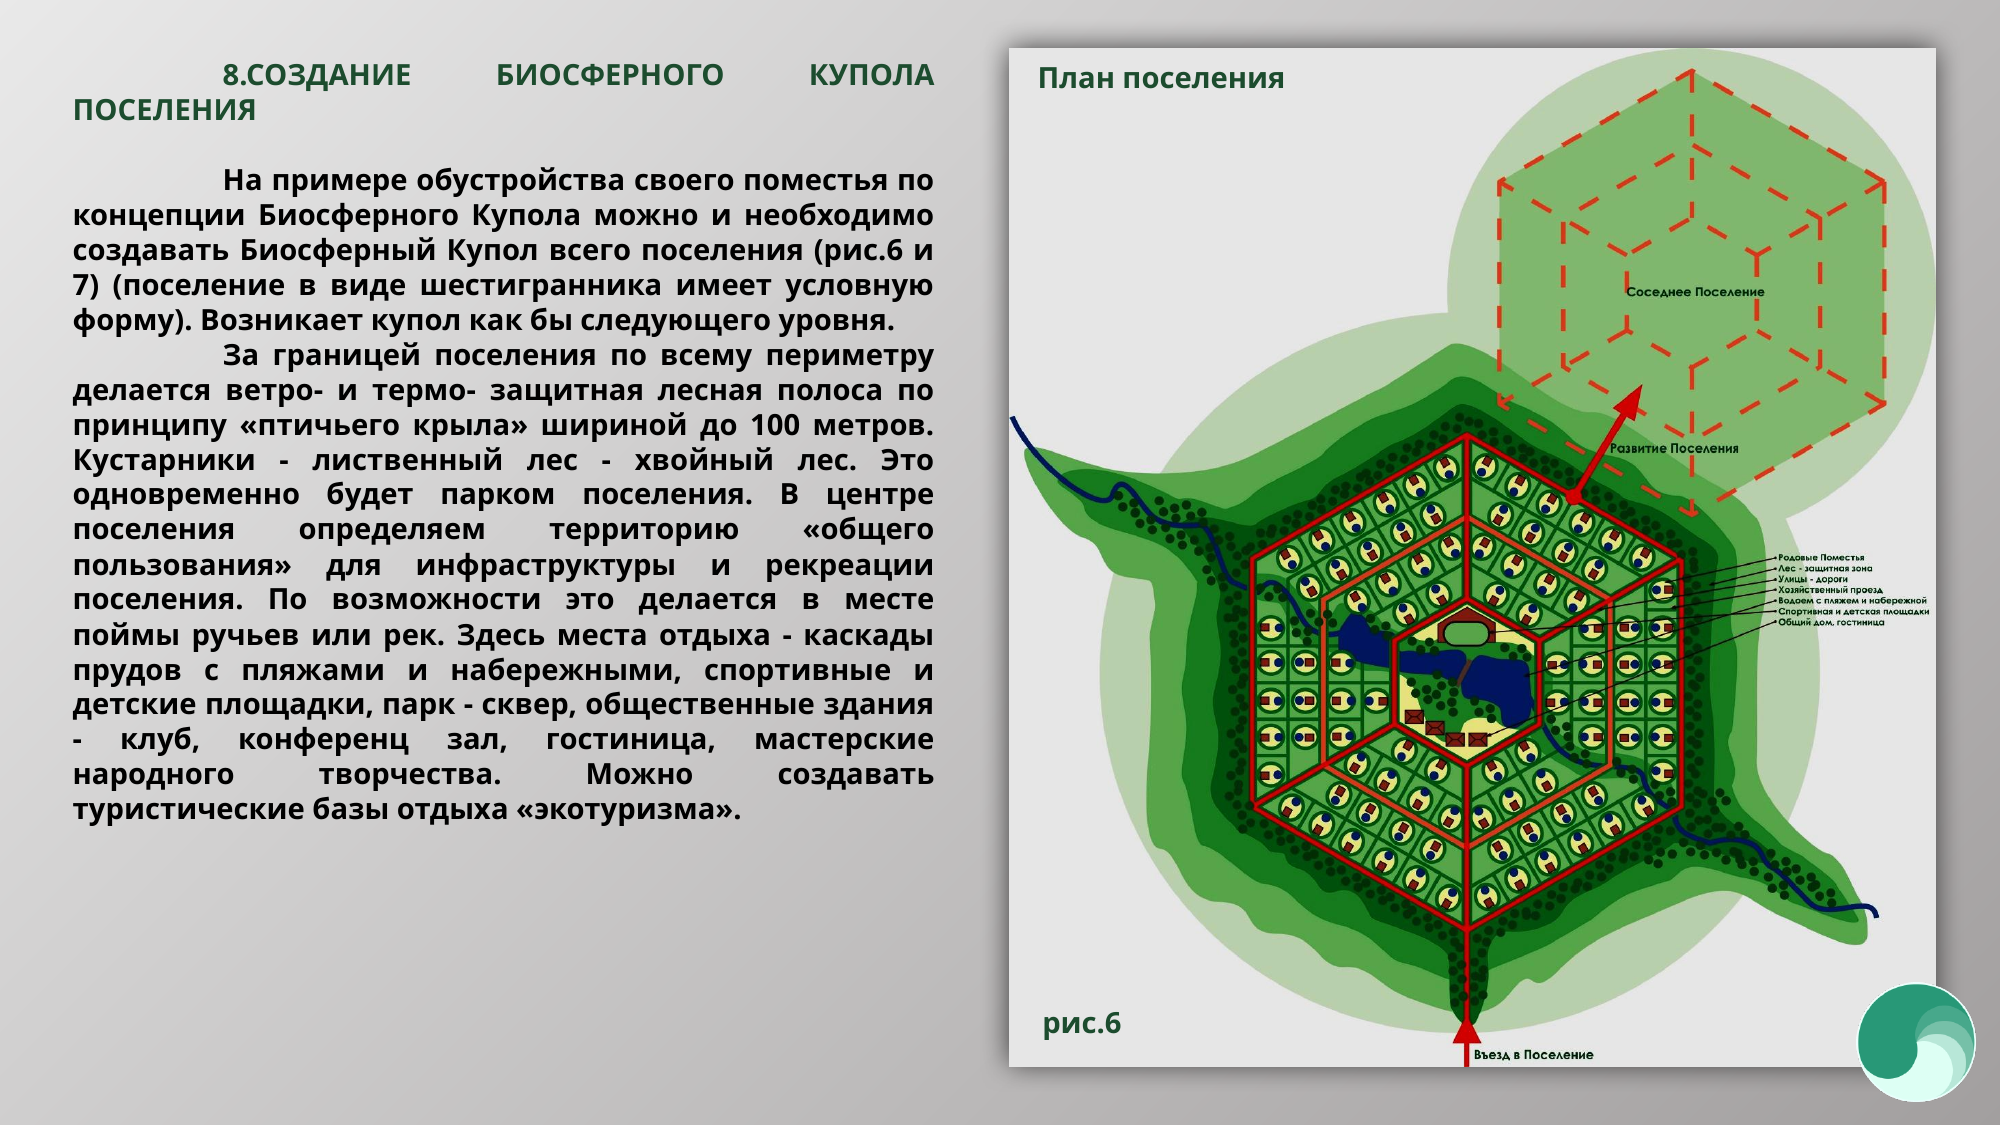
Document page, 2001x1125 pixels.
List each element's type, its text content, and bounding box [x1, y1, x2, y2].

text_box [1009, 48, 1936, 1067]
text_box 8.СОЗДАНИЕ БИОСФЕРНОГО КУПОЛА ПОСЕЛЕНИЯ На примере обустройства своего поместья по концепции Биосферного Купола можно и необходимо создавать Биосферный Купол всего поселения (рис.6 и 7) (поселение в виде шестигранника имеет условную форму). Возникает купол как бы следующего уровня. За границей поселения по всему периметру делается ветро- и термо- защитная лесная полоса по принципу «птичьего крыла» шириной до 100 метров. Кустарники - лиственный лес - хвойный лес. Это одновременно будет парком поселения. В центре поселения определяем территорию «общего пользования» для инфраструктуры и рекреации поселения. По возможности это делается в месте поймы ручьев или рек. Здесь места отдыха - каскады прудов с пляжами и набережными, спортивные и детские площадки, парк - сквер, общественные здания - клуб, конференц зал, гостиница, мастерские народного творчества. Можно создавать туристические базы отдыха «экотуризма». [57, 48, 950, 983]
picture [1856, 982, 1976, 1102]
